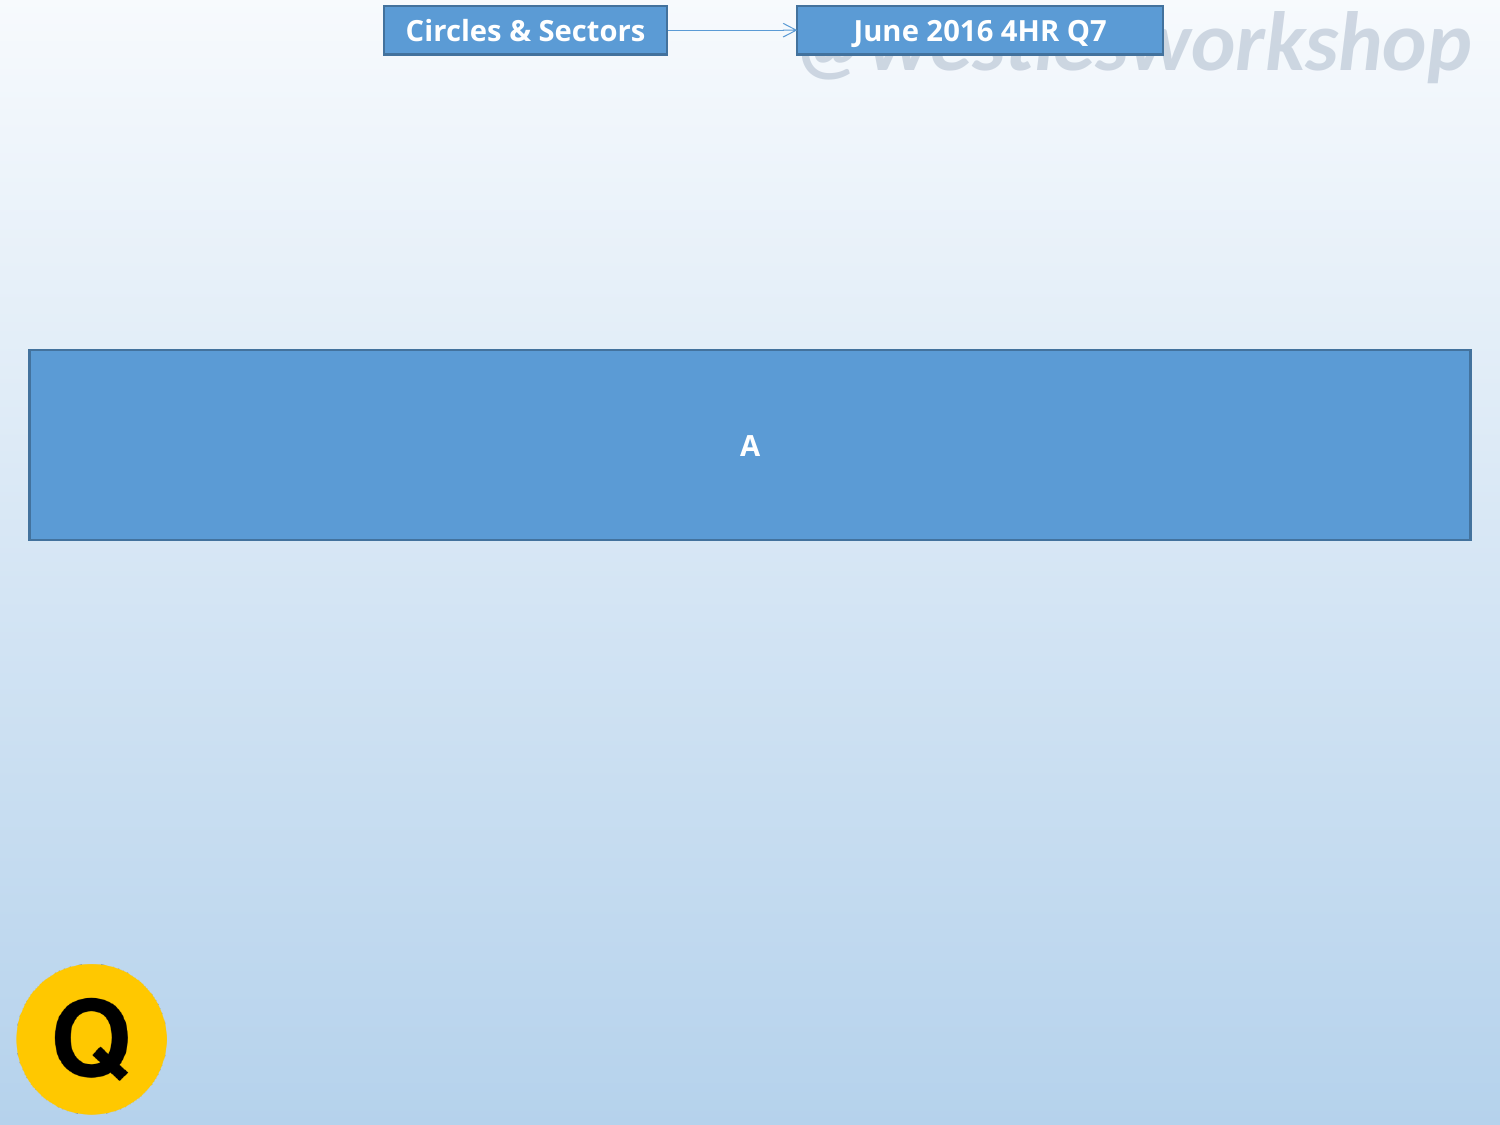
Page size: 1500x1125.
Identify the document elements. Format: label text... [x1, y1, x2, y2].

text_box Circles & Sectors [383, 5, 668, 56]
picture [29, 349, 1471, 541]
picture [0, 940, 191, 1125]
text_box June 2016 4HR Q7 [796, 5, 1164, 56]
